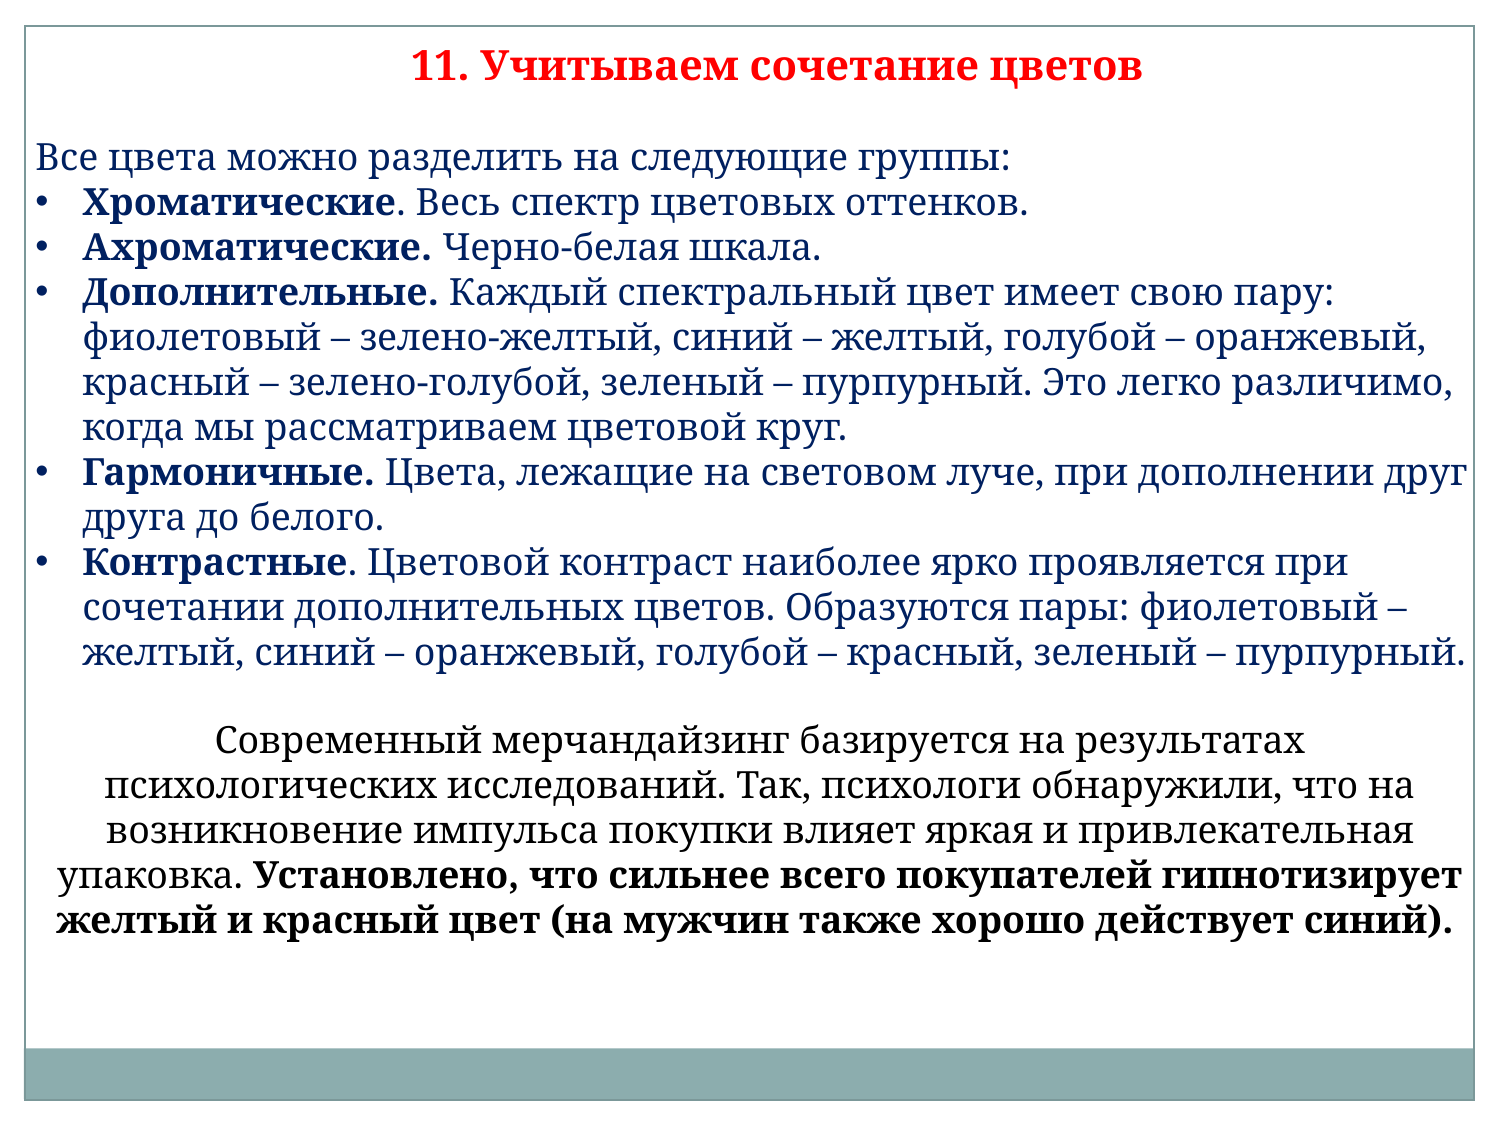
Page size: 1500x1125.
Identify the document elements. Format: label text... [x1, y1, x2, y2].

text_box Современный мерчандайзинг базируется на результатах психологических исследований. Так, психологи обнаружили, что на возникновение импульса покупки влияет яркая и привлекательная упаковка. Установлено, что сильнее всего покупателей гипнотизирует желтый и красный цвет (на мужчин также хорошо действует синий). [39, 708, 1481, 949]
text_box 11. Учитываем сочетание цветов [396, 30, 1170, 96]
text_box Все цвета можно разделить на следующие группы: Хроматические. Весь спектр цветовых оттенков. Ахроматические. Черно-белая шкала. Дополнительные. Каждый спектральный цвет имеет свою пару: фиолетовый – зелено-желтый, синий – желтый, голубой – оранжевый, красный – зелено-голубой, зеленый – пурпурный. Это легко различимо, когда мы рассматриваем цветовой круг. Гармоничные. Цвета, лежащие на световом луче, при дополнении друг друга до белого. Контрастные. Цветовой контраст наиболее ярко проявляется при сочетании дополнительных цветов. Образуются пары: фиолетовый – желтый, синий – оранжевый, голубой – красный, зеленый – пурпурный. [20, 125, 1500, 681]
